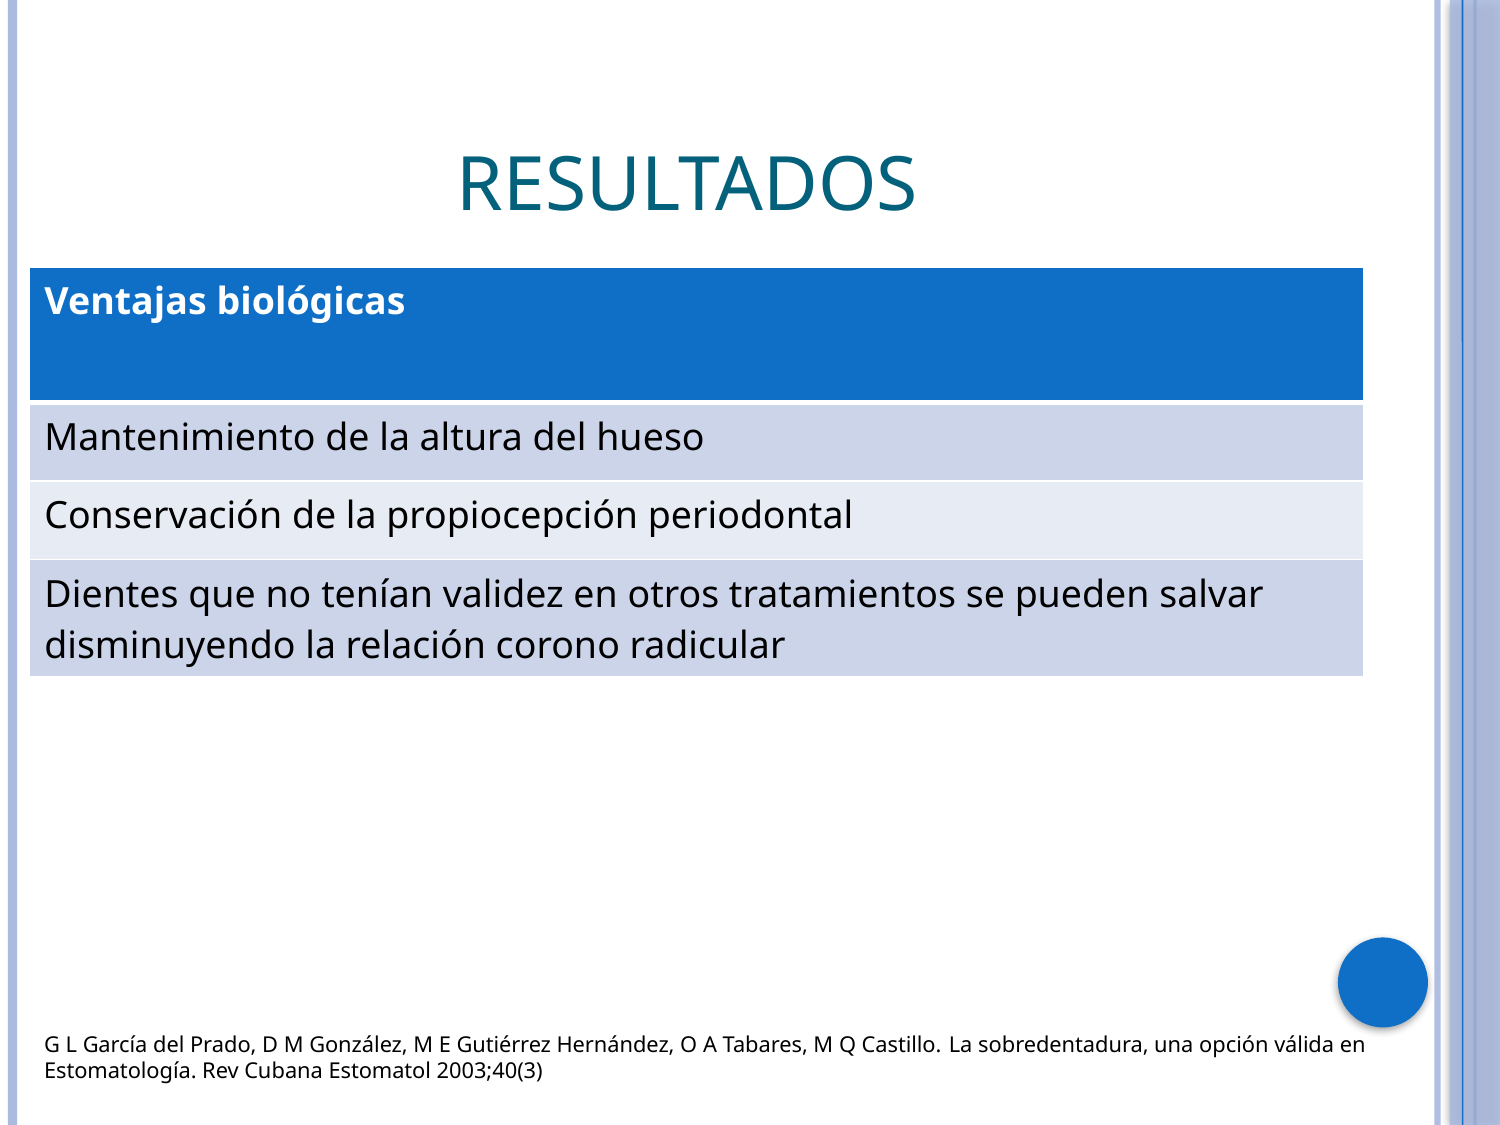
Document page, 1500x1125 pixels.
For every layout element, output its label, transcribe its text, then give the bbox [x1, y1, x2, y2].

title Resultados [75, 45, 1300, 233]
table_cell Conservación de la propiocepción periodontal [30, 482, 1363, 559]
table_cell Dientes que no tenían validez en otros tratamientos se pueden salvar disminuyendo la relación corono radicular [30, 560, 1363, 676]
table_header Ventajas biológicas [30, 268, 1363, 400]
table_cell Mantenimiento de la altura del hueso [30, 405, 1363, 480]
text_box G L García del Prado, D M González, M E Gutiérrez Hernández, O A Tabares, M Q Castillo. La sobredentadura, una opción válida en Estomatología. Rev Cubana Estomatol 2003;40(3) [29, 1023, 1400, 1091]
